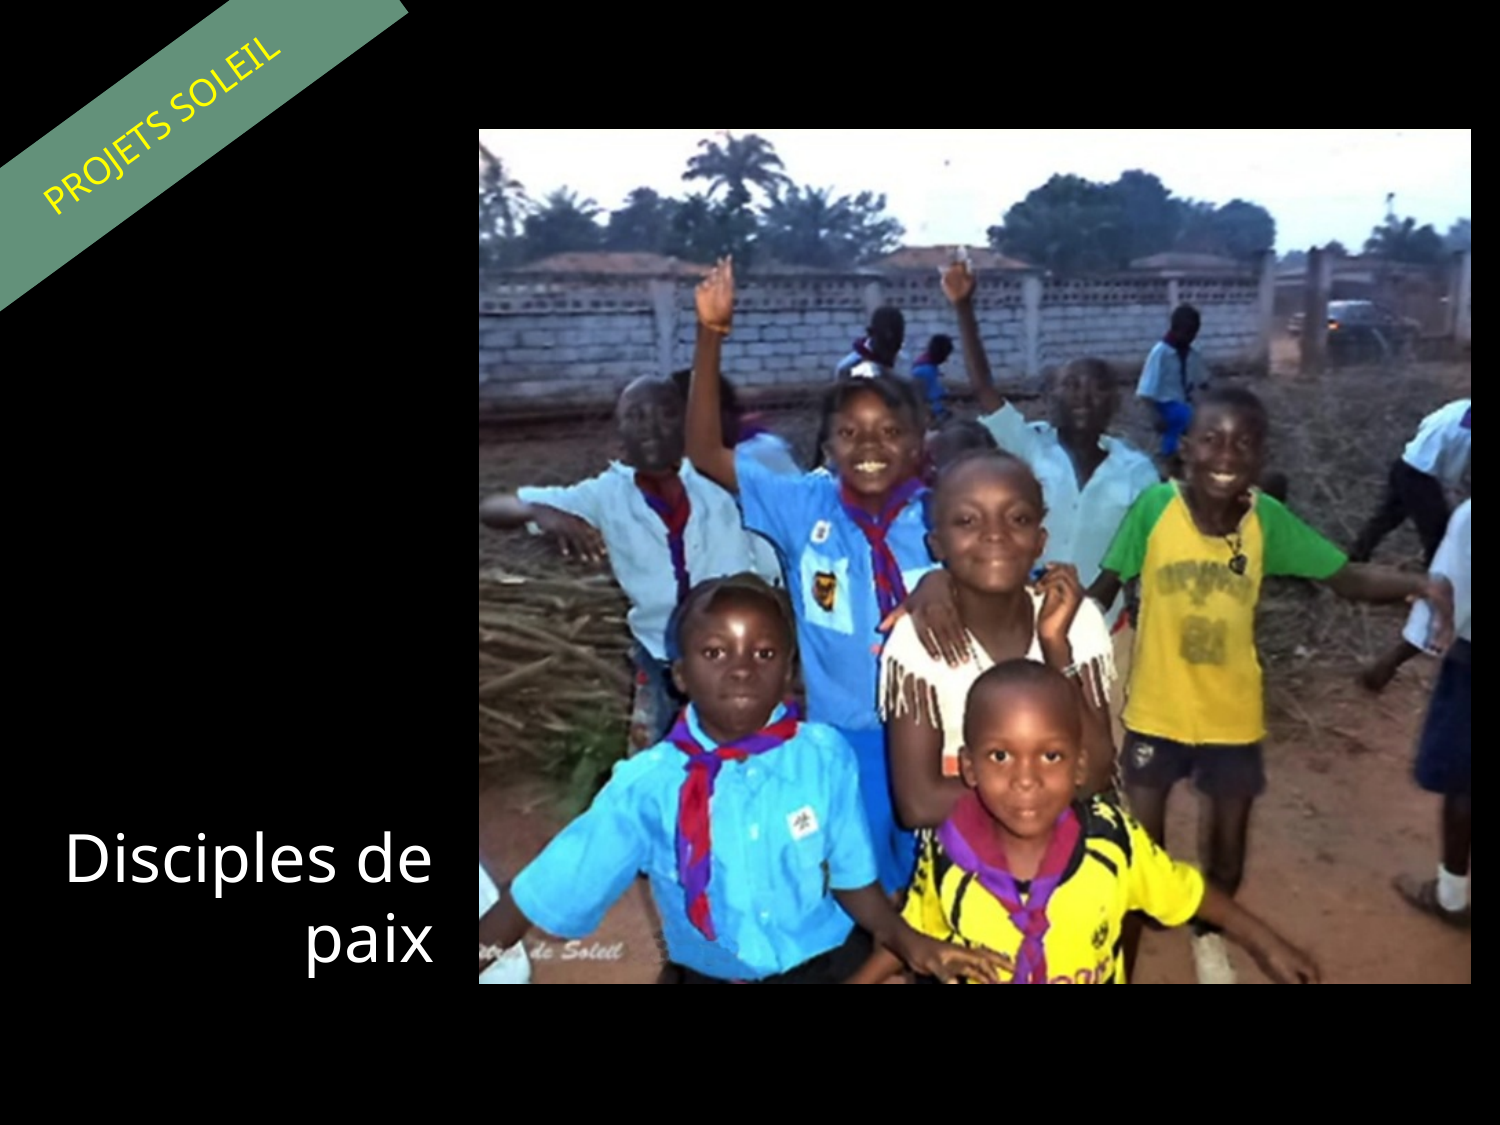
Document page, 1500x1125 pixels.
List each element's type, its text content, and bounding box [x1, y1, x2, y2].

list Disciples de paix [24, 637, 450, 984]
picture [478, 128, 1471, 984]
